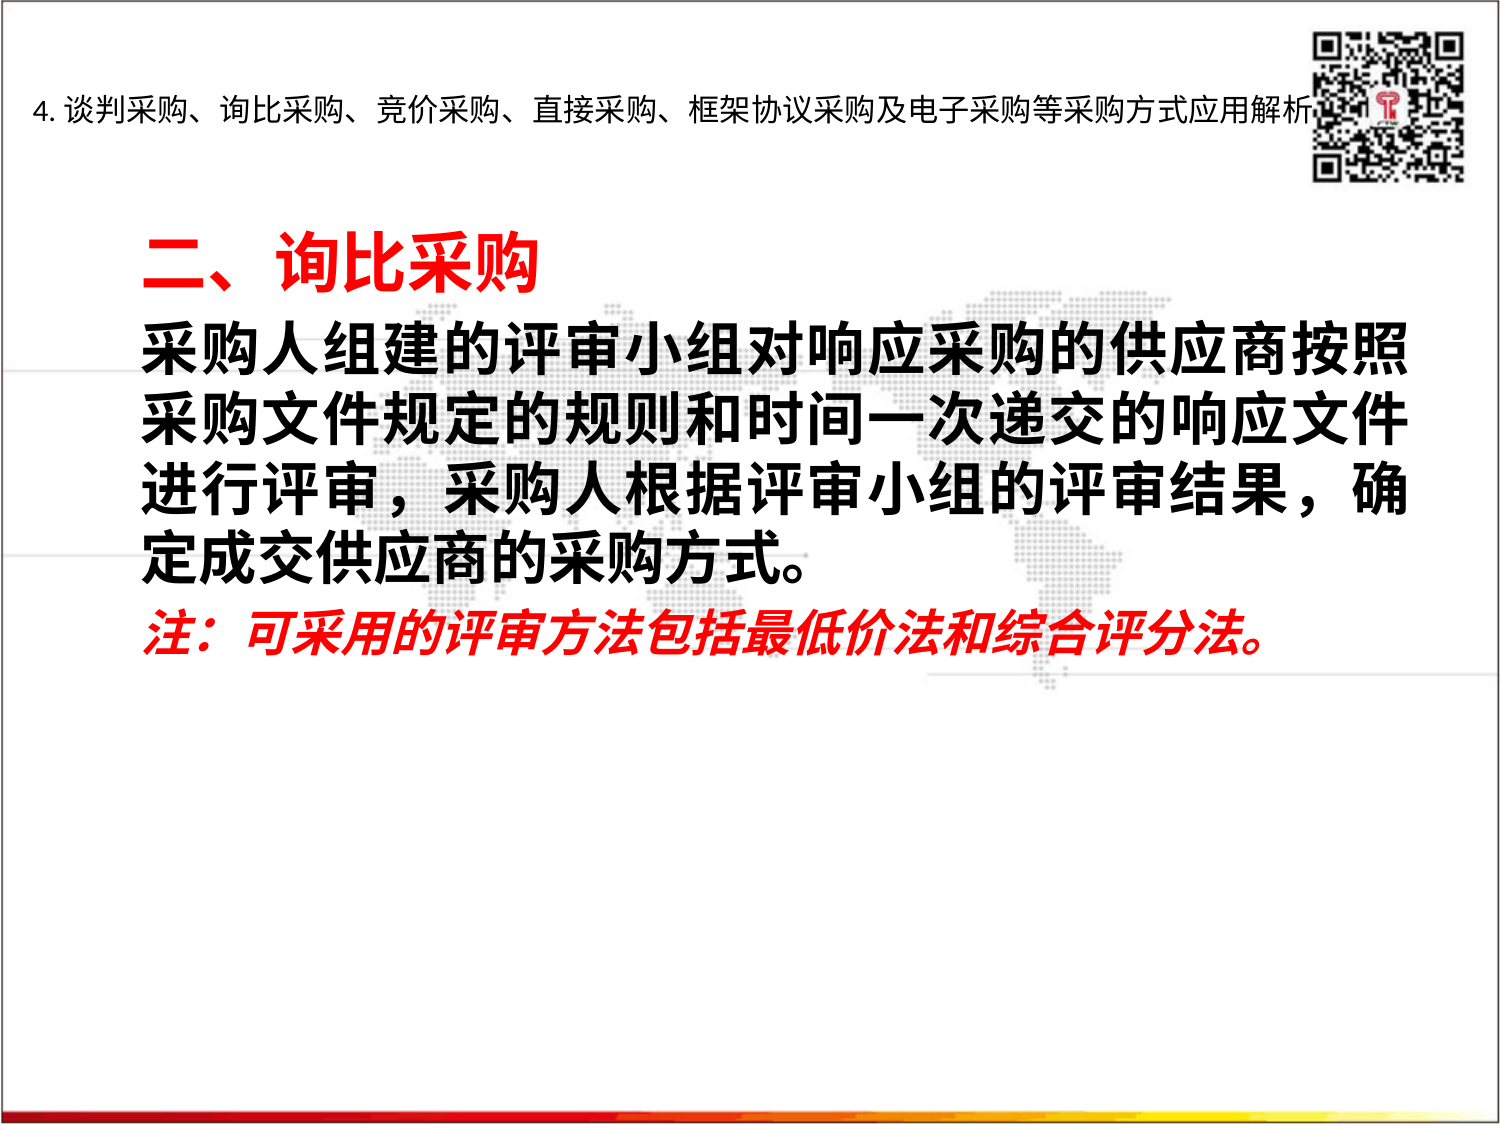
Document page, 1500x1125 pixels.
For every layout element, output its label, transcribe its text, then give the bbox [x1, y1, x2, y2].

text_box 4.谈判采购、询比采购、竞价采购、直接采购、框架协议采购及电子采购等采购方式应用解析 [17, 60, 1436, 150]
picture [0, 0, 1500, 1125]
subtitle 二、询比采购 采购人组建的评审小组对响应采购的供应商按照采购文件规定的规则和时间一次递交的响应文件进行评审，采购人根据评审小组的评审结果，确定成交供应商的采购方式。 注：可采用的评审方法包括最低价法和综合评分法。 [125, 213, 1425, 1043]
